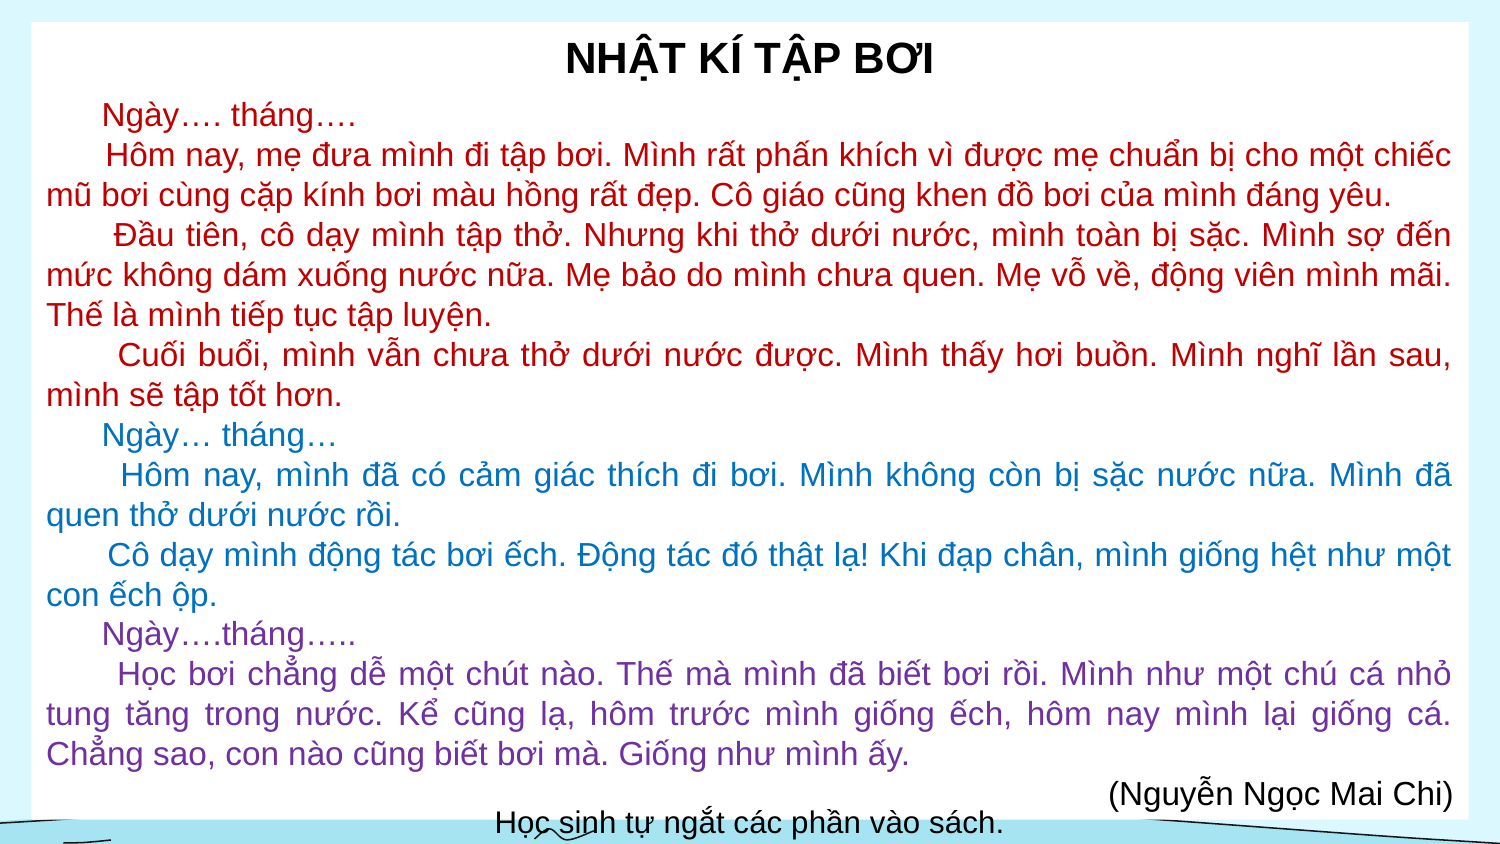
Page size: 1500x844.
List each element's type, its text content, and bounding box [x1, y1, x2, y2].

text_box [31, 21, 1469, 829]
text_box Học sinh tự ngắt các phần vào sách. [185, 838, 1315, 844]
